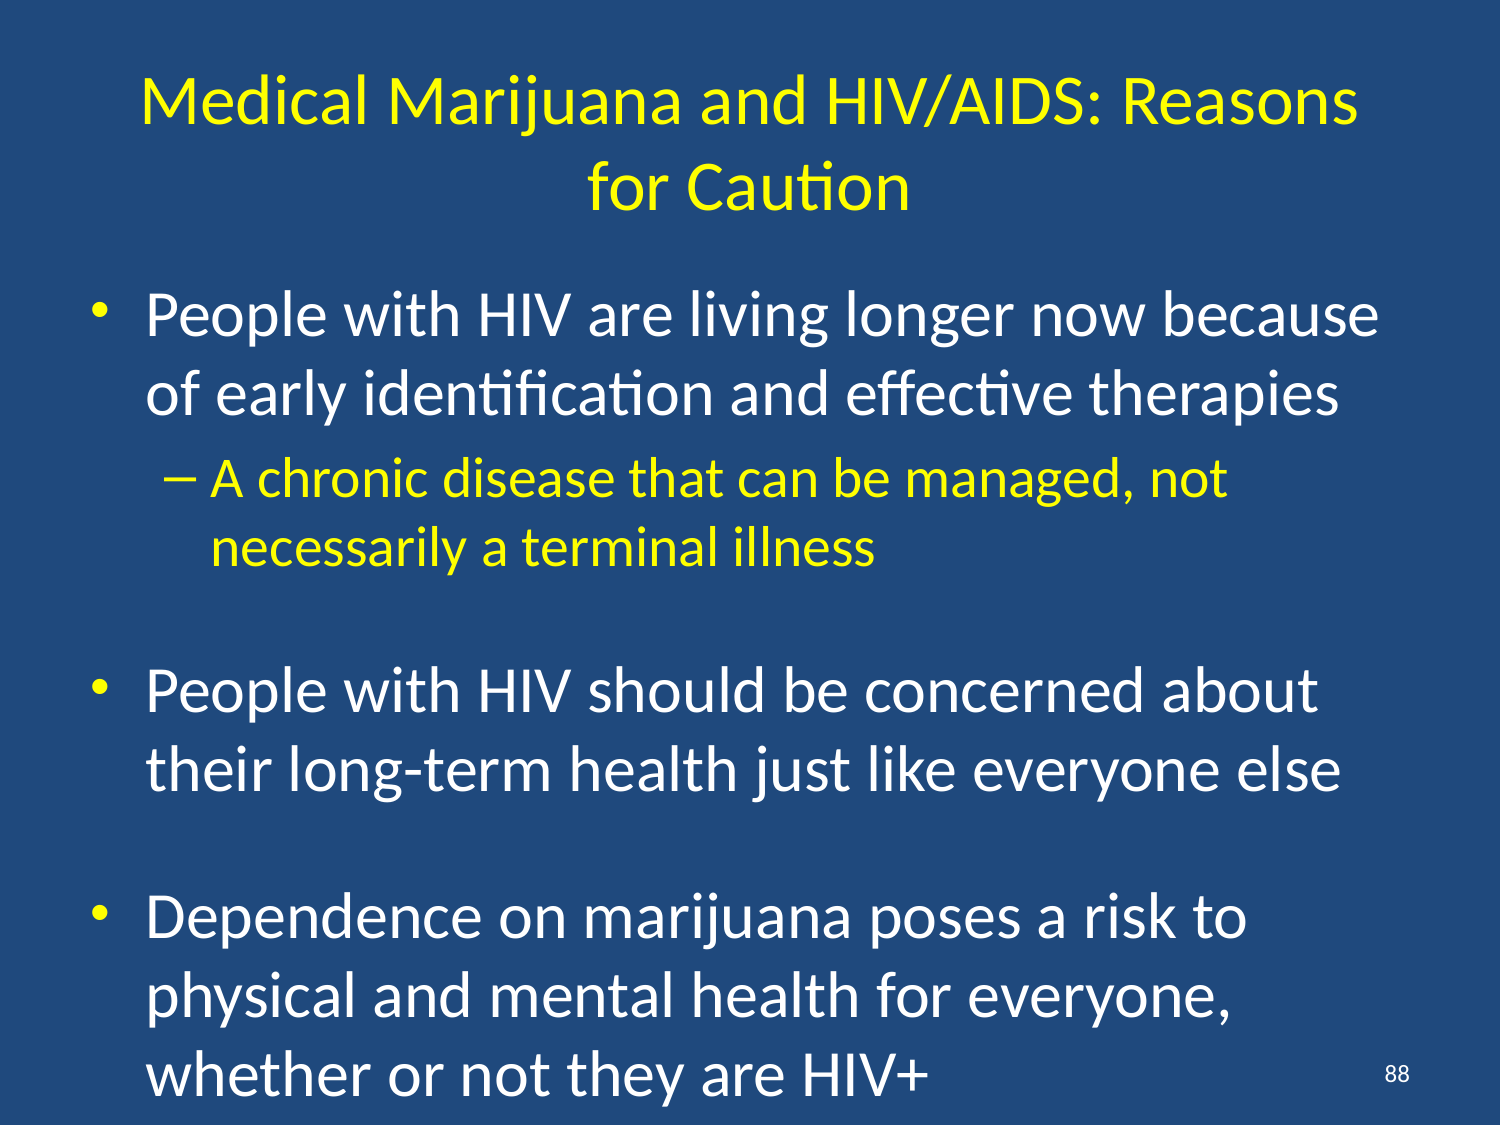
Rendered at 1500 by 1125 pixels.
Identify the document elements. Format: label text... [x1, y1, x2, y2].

slide_number 88 [1074, 1042, 1425, 1103]
title Medical Marijuana and HIV/AIDS: Reasons for Caution [75, 45, 1425, 233]
list People with HIV are living longer now because of early identification and effective therapies A chronic disease that can be managed, not necessarily a terminal illness People with HIV should be concerned about their long-term health just like everyone else Dependence on marijuana poses a risk to physical and mental health for everyone, whether or not they are HIV+ [75, 262, 1425, 1125]
